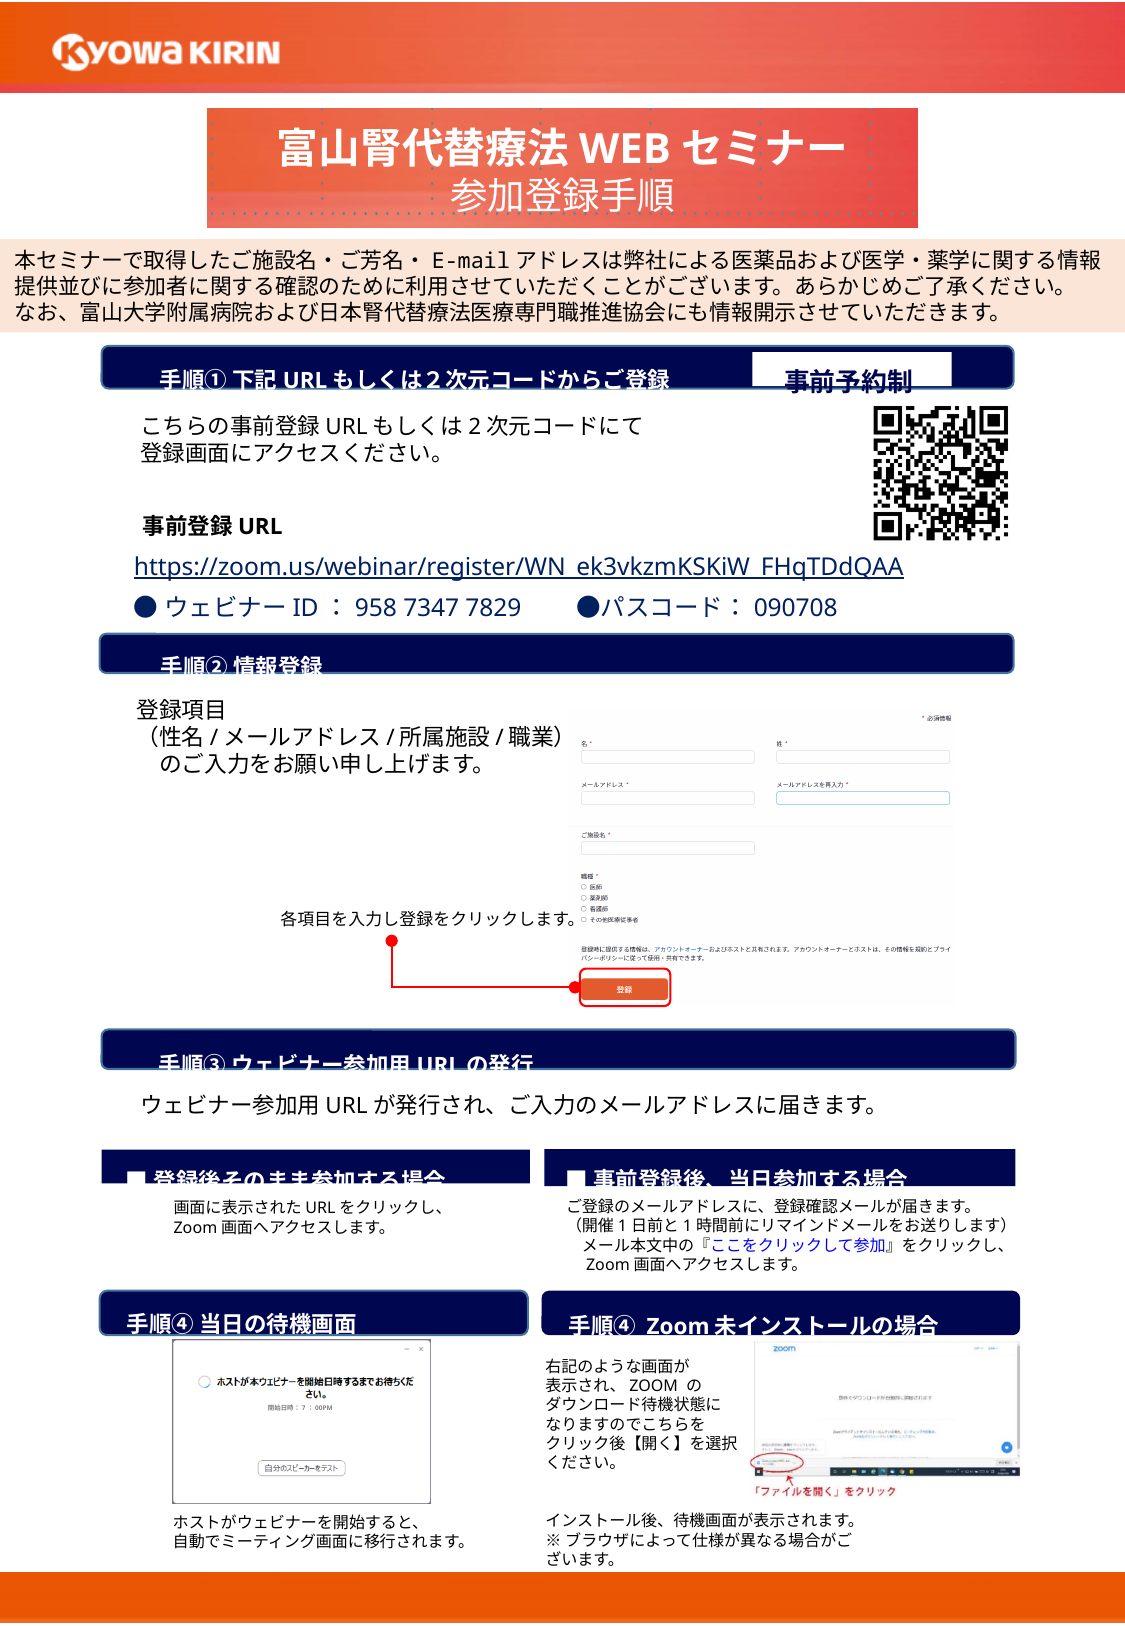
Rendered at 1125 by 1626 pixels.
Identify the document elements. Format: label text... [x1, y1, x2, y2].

picture [0, 2, 1125, 93]
text_box 右記のような画面が 表示され、ZOOM の ダウンロード待機状態に なりますのでこちらを クリック後【開く】を選択 ください。 インストール後、待機画面が表示されます。 ※ブラウザによって仕様が異なる場合がございます。 [545, 1397, 862, 1528]
text_box [98, 632, 160, 675]
text_box 手順④ Zoom未インストールの場合 [568, 1272, 997, 1339]
text_box [100, 1028, 158, 1071]
text_box 本セミナーで取得したご施設名・ご芳名・E-mailアドレスは弊社による医薬品および医学・薬学に関する情報提供並びに参加者に関する確認のために利用させていただくことがございます。あらかじめご了承ください。 なお、富山大学附属病院および日本腎代替療法医療専門職推進協会にも情報開示させていただきます。 [0, 239, 1125, 333]
text_box [997, 1289, 1022, 1337]
text_box 画面に表示されたURLをクリックし、 Zoom画面へアクセスします。 [173, 1198, 490, 1236]
text_box 手順② 情報登録 [160, 629, 997, 681]
text_box 手順① 下記URLもしくは２次元コードからご登録 [160, 333, 996, 394]
text_box [540, 1289, 568, 1337]
picture [568, 708, 955, 1006]
text_box 手順③ ウェビナー参加用URLの発行 [158, 1011, 995, 1078]
text_box ●ウェビナーID：958 7347 7829 ●パスコード：090708 [119, 584, 1095, 629]
text_box [996, 344, 1015, 390]
text_box こちらの事前登録URLもしくは2次元コードにて 登録画面にアクセスください。 [140, 412, 871, 450]
text_box [997, 632, 1015, 675]
text_box ご登録のメールアドレスに、登録確認メールが届きます。 （開催1日前と1時間前にリマインドメールをお送りします） メール本文中の『ここをクリックして参加』をクリックし、 Zoom画面へアクセスします。 [566, 1209, 1038, 1261]
text_box [543, 1148, 565, 1187]
text_box ■登録後そのまま参加する場合 [125, 1127, 469, 1194]
picture [871, 403, 1011, 543]
text_box [100, 344, 160, 390]
text_box https://zoom.us/webinar/register/WN_ek3vkzmKSKiW_FHqTDdQAA [119, 543, 1095, 584]
picture [207, 108, 918, 229]
text_box [385, 934, 568, 988]
text_box [519, 1289, 529, 1337]
text_box [995, 1028, 1017, 1071]
text_box [0, 333, 1125, 1572]
text_box 手順④ 当日の待機画面 [126, 1271, 519, 1338]
text_box [469, 1149, 531, 1184]
text_box [909, 1148, 1016, 1187]
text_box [172, 1339, 431, 1504]
text_box [0, 93, 1125, 239]
text_box 事前登録URL [128, 504, 298, 543]
text_box 登録項目 （性名/メールアドレス/所属施設/職業） のご入力をお願い申し上げます。 [136, 696, 866, 900]
text_box [98, 1289, 126, 1337]
picture [0, 1572, 1125, 1623]
text_box ■事前登録後、当日参加する場合 [565, 1127, 909, 1194]
picture [749, 1341, 1021, 1498]
text_box [101, 1149, 125, 1184]
text_box ホストがウェビナーを開始すると、 自動でミーティング画面に移行されます。 [172, 1513, 490, 1551]
text_box ウェビナー参加用URLが発行され、ご入力のメールアドレスに届きます。 [140, 1073, 976, 1135]
text_box 各項目を入力し登録をクリックします。 [280, 900, 568, 938]
